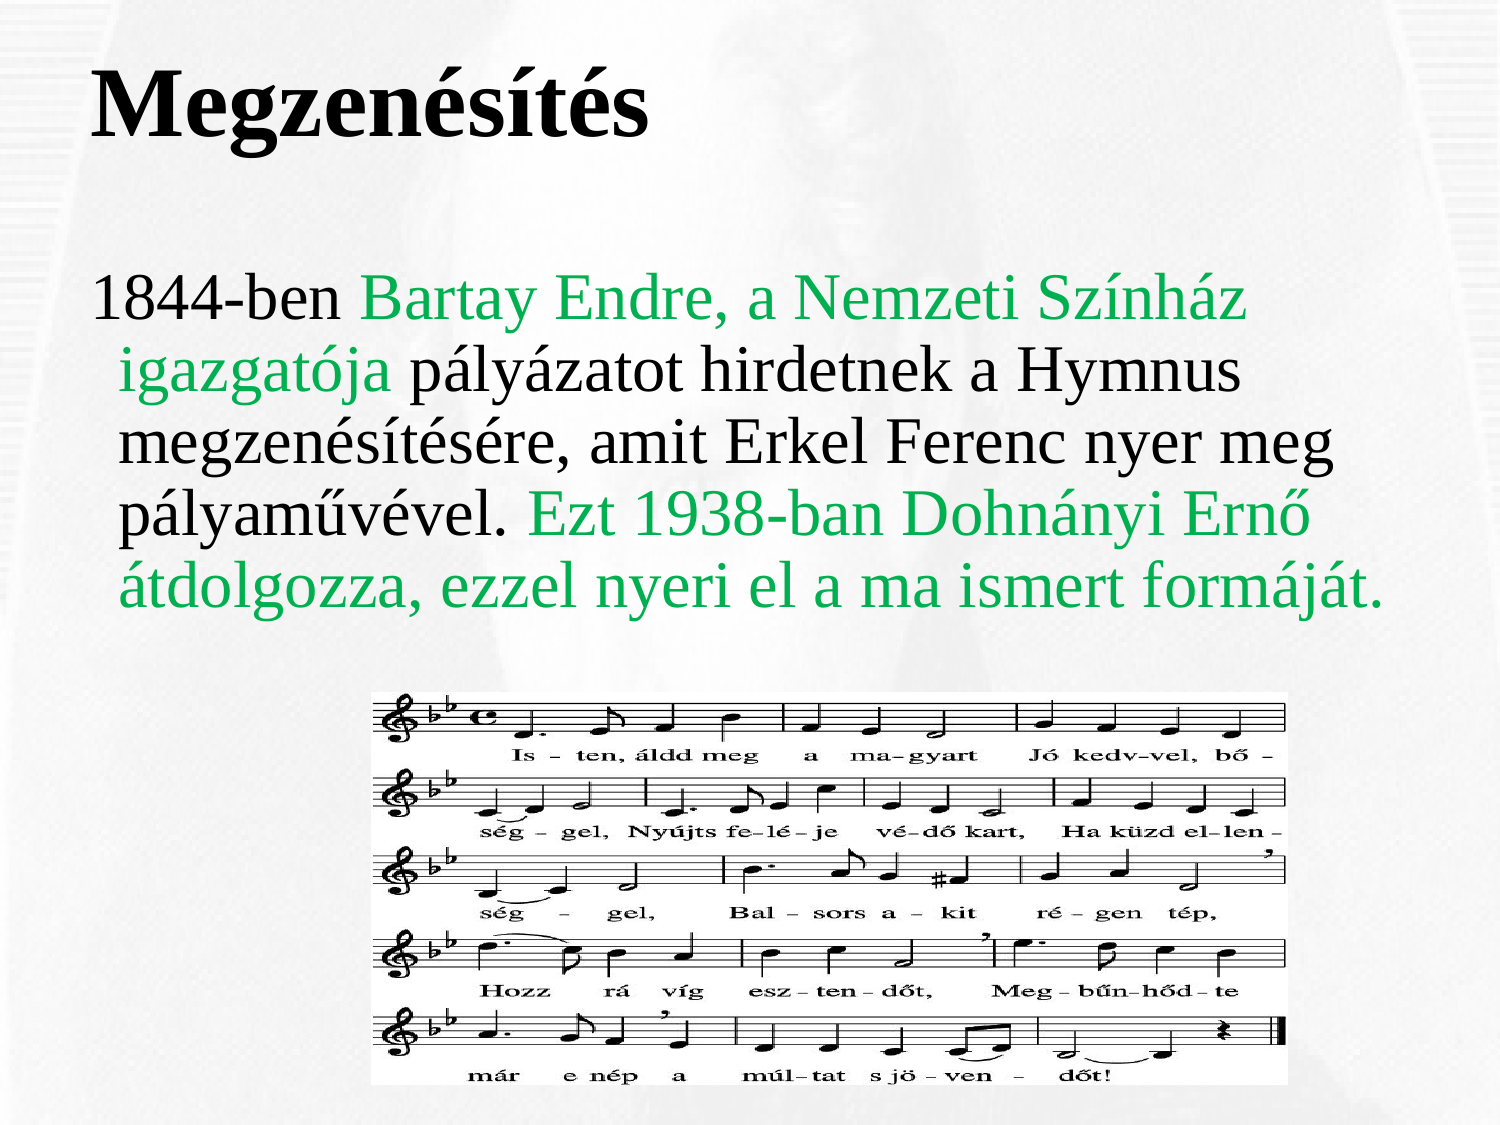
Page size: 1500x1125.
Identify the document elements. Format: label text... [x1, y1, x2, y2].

list Megzenésítés 1844-ben Bartay Endre, a Nemzeti Színház igazgatója pályázatot hirdetnek a Hymnus megzenésítésére, amit Erkel Ferenc nyer meg pályaművével. Ezt 1938-ban Dohnányi Ernő átdolgozza, ezzel nyeri el a ma ismert formáját. [75, 42, 1425, 1010]
picture [371, 692, 1288, 1085]
